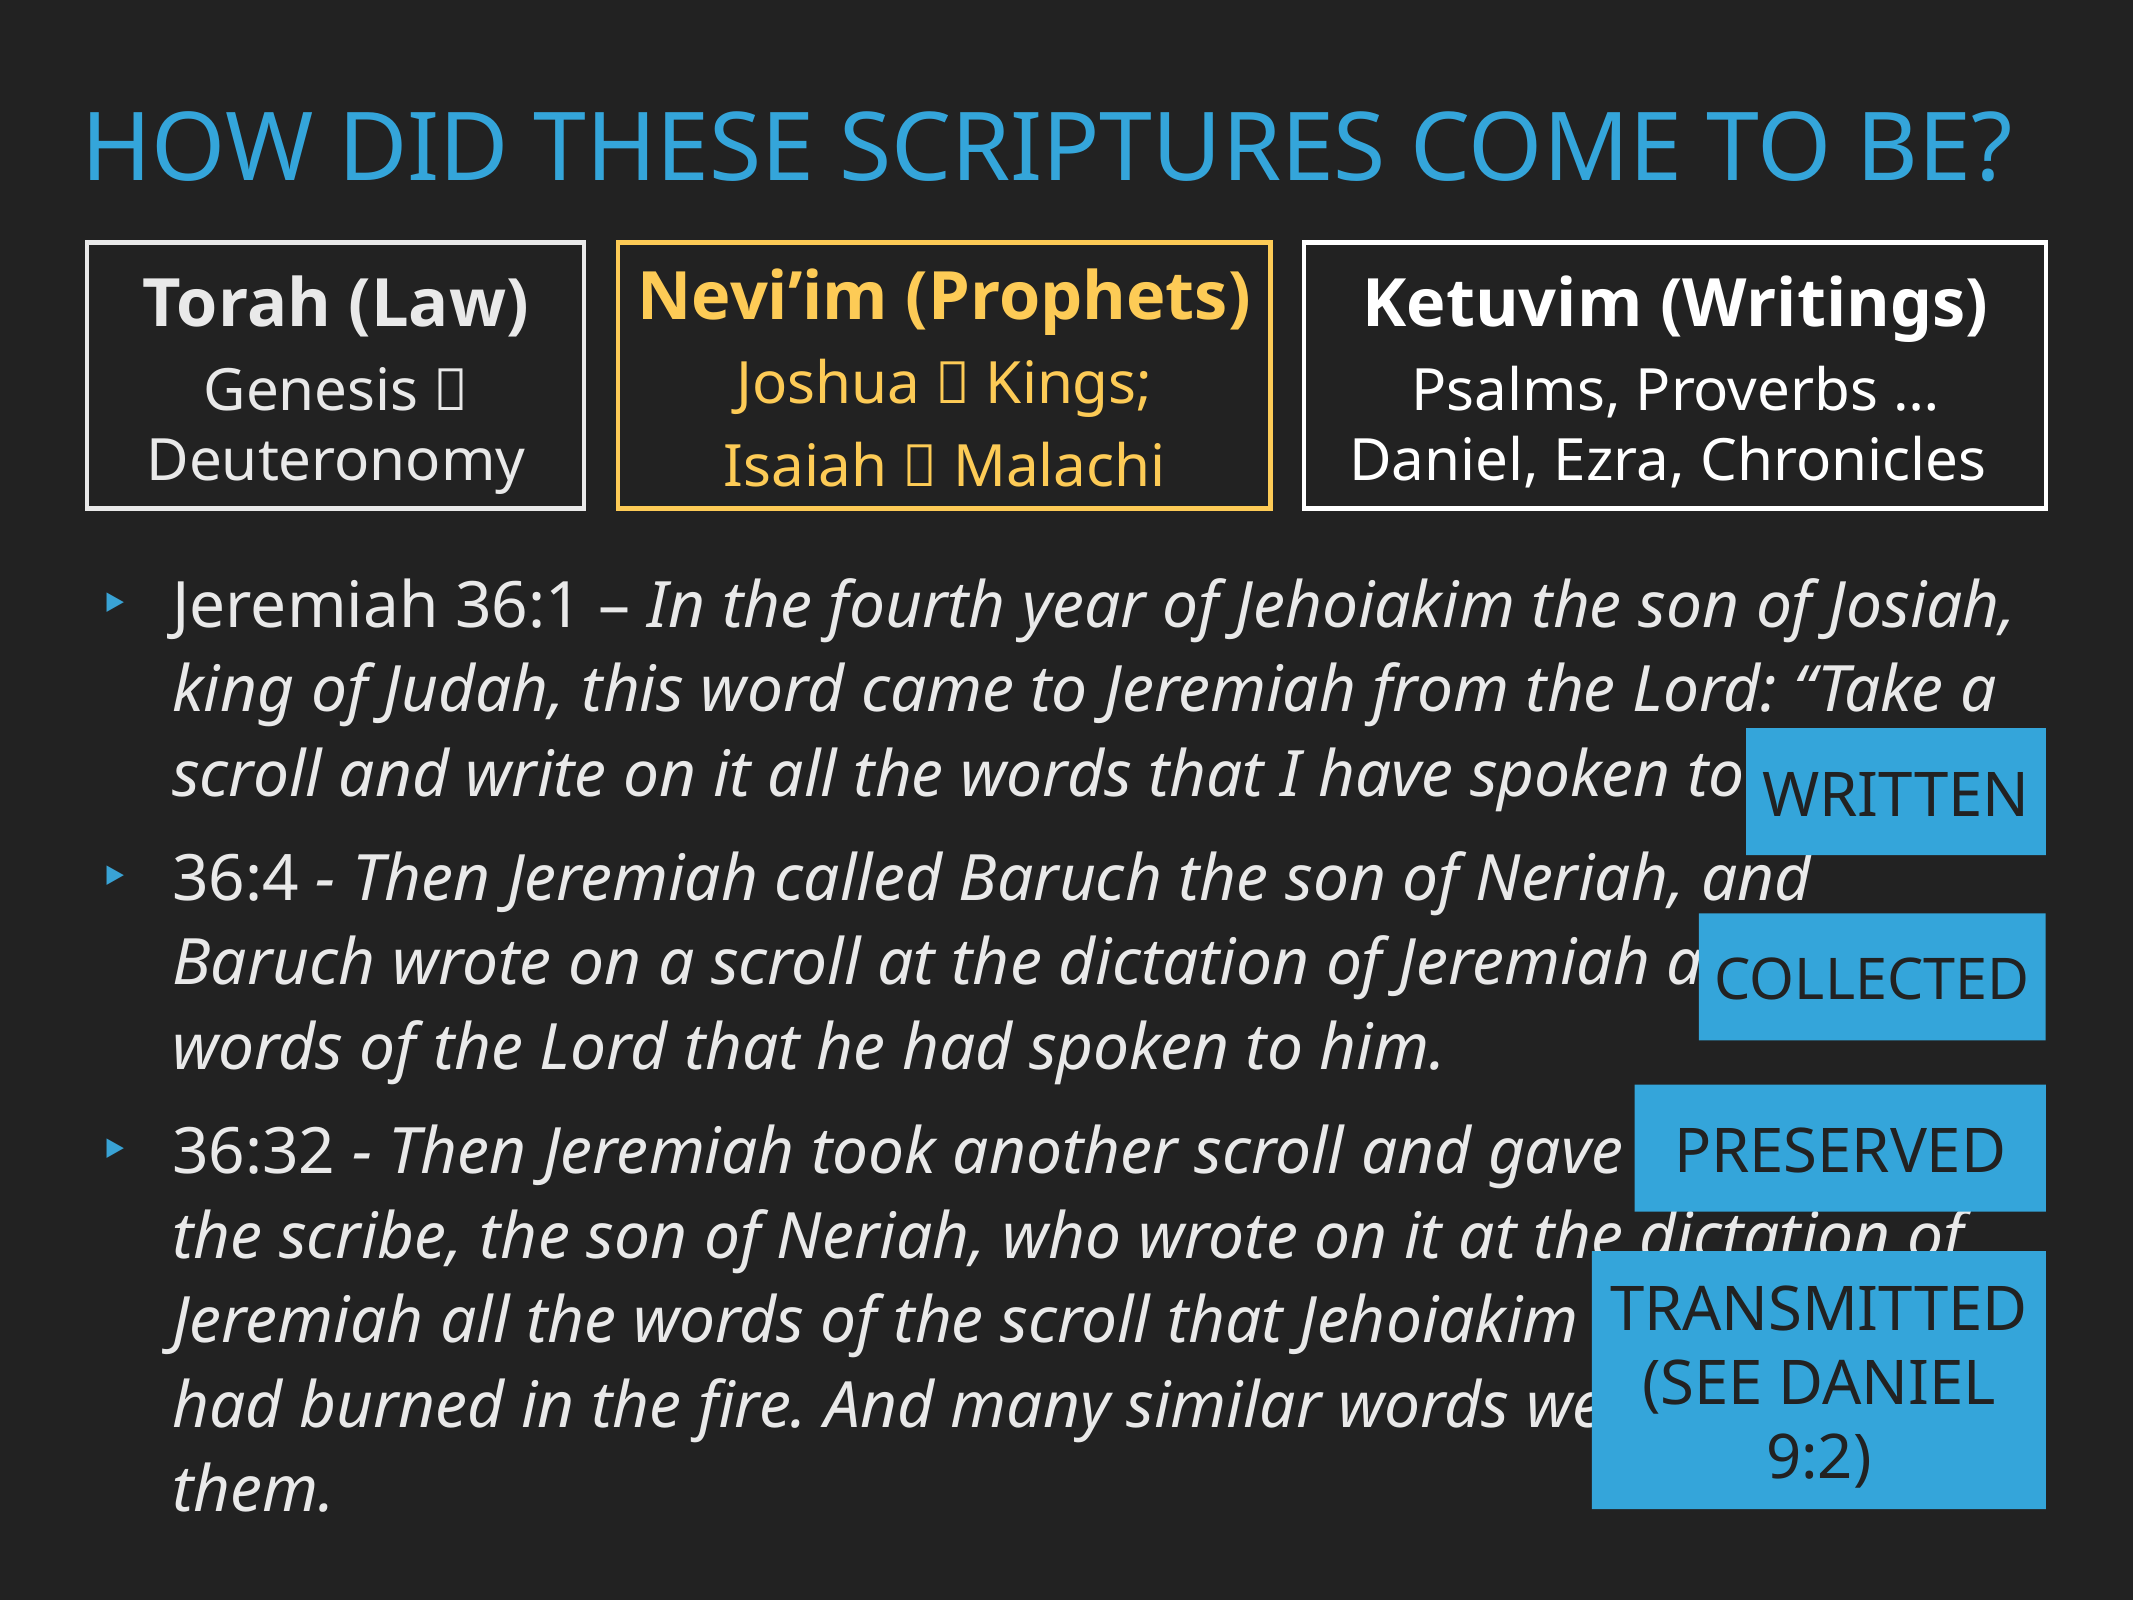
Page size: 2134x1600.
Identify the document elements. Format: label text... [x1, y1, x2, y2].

text_box Nevi’im (Prophets) Joshua  Kings; Isaiah  Malachi [617, 242, 1271, 509]
text_box Torah (Law) Genesis  Deuteronomy [87, 242, 585, 509]
text_box Preserved [1634, 1084, 2046, 1212]
text_box Written [1746, 728, 2046, 856]
text_box Transmitted (see Daniel 9:2) [1591, 1251, 2046, 1510]
text_box Jeremiah 36:1 – In the fourth year of Jehoiakim the son of Josiah, king of Judah, this word came to Jeremiah from the Lord: “Take a scroll and write on it all the words that I have spoken to you… 36:4 - Then Jeremiah called Baruch the son of Neriah, and Baruch wrote on a scroll at the dictation of Jeremiah all the words of the Lord that he had spoken to him. 36:32 - Then Jeremiah took another scroll and gave it to Baruch the scribe, the son of Neriah, who wrote on it at the dictation of Jeremiah all the words of the scroll that Jehoiakim king of Judah had burned in the fire. And many similar words were added to them. [87, 547, 2046, 1577]
text_box How Did these Scriptures come to Be? [66, 70, 2067, 236]
text_box Ketuvim (Writings) Psalms, Proverbs … Daniel, Ezra, Chronicles [1304, 242, 2047, 509]
text_box Collected [1698, 913, 2046, 1041]
